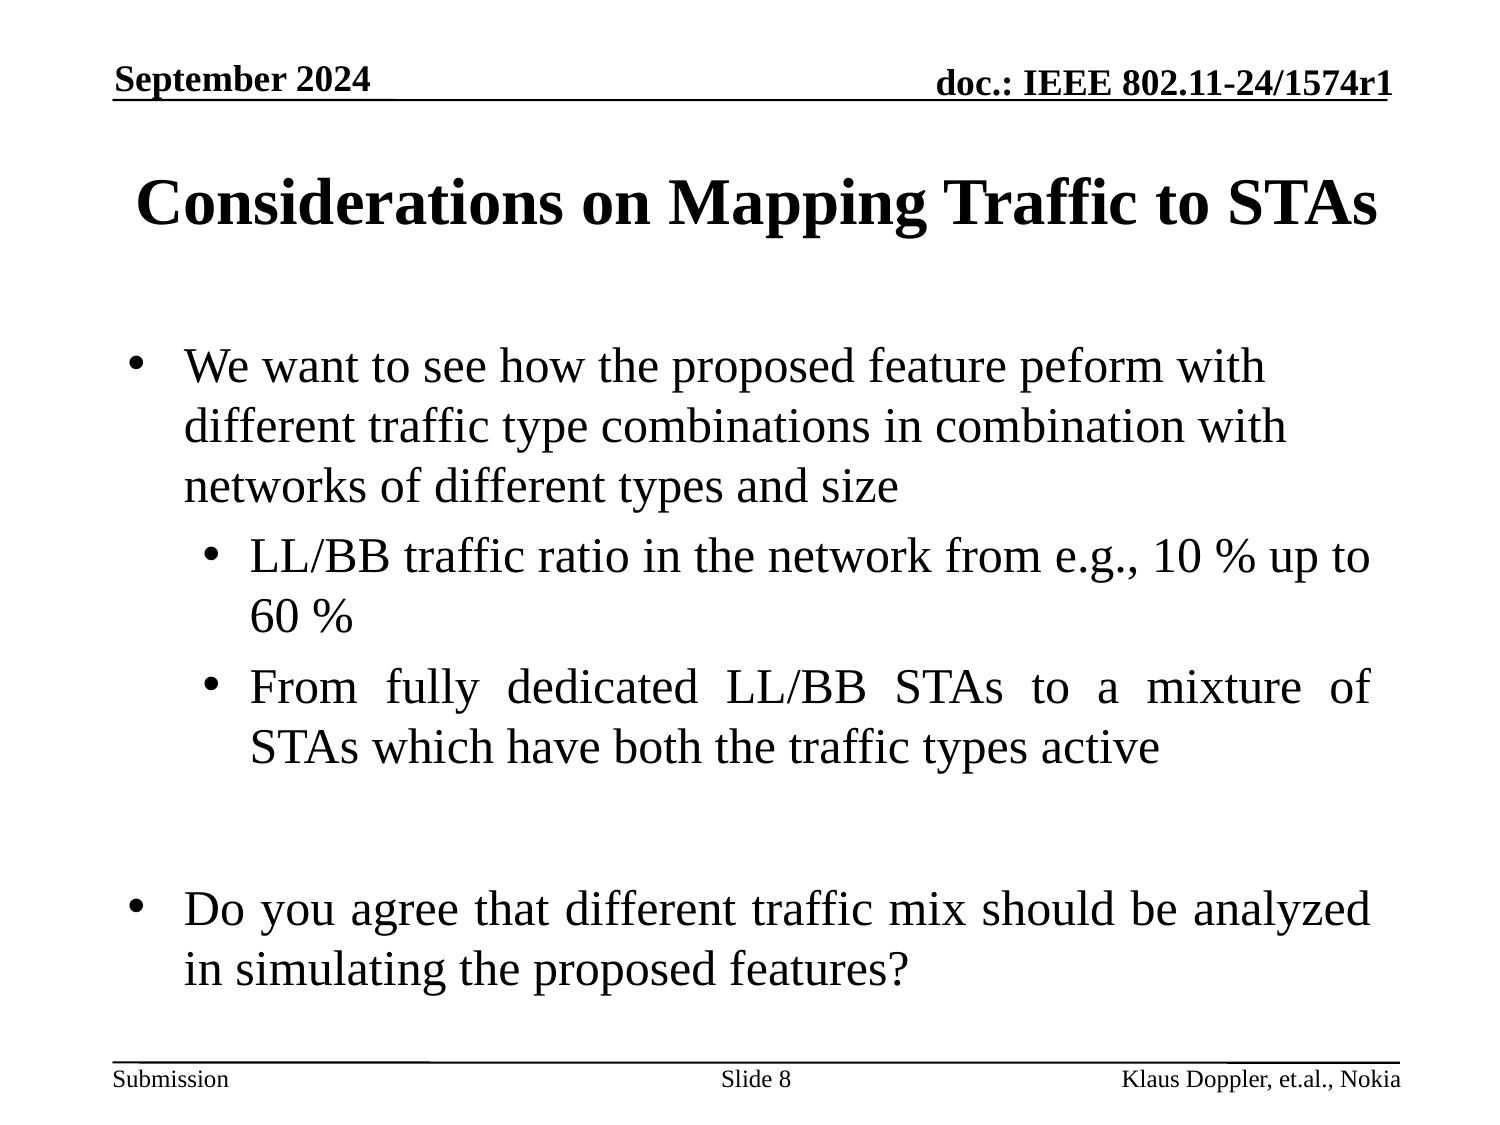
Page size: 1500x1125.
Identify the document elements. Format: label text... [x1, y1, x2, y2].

title Considerations on Mapping Traffic to STAs [112, 112, 1403, 283]
footer Klaus Doppler, et.al., Nokia [878, 1061, 1402, 1093]
list We want to see how the proposed feature peform with different traffic type combinations in combination with networks of different types and size LL/BB traffic ratio in the network from e.g., 10 % up to 60 % From fully dedicated LL/BB STAs to a mixture of STAs which have both the traffic types active Do you agree that different traffic mix should be analyzed in simulating the proposed features? [112, 324, 1388, 1000]
slide_number Slide 8 [712, 1061, 800, 1123]
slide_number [114, 54, 423, 100]
